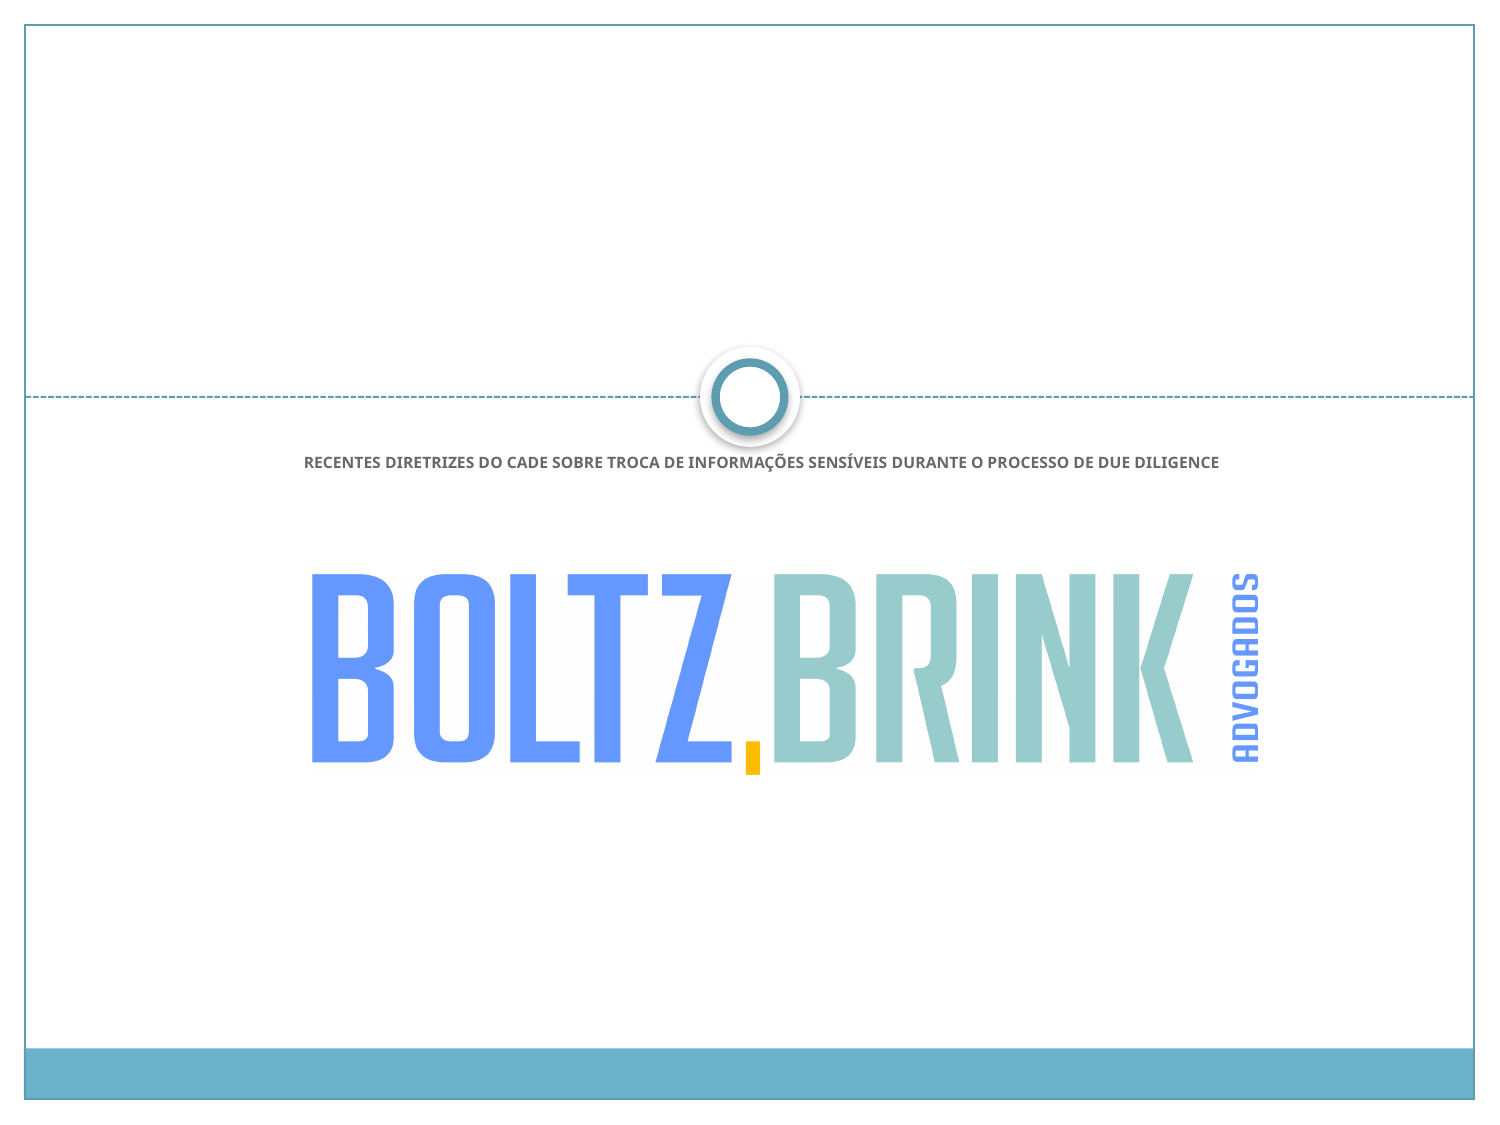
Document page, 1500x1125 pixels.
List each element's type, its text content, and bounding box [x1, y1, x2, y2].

picture [312, 573, 1259, 776]
title RECENTES DIRETRIZES DO CADE SOBRE TROCA DE INFORMAÇÕES SENSÍVEIS DURANTE O PROCESSO DE DUE DILIGENCE [123, 255, 1400, 544]
subtitle [224, 544, 1306, 906]
